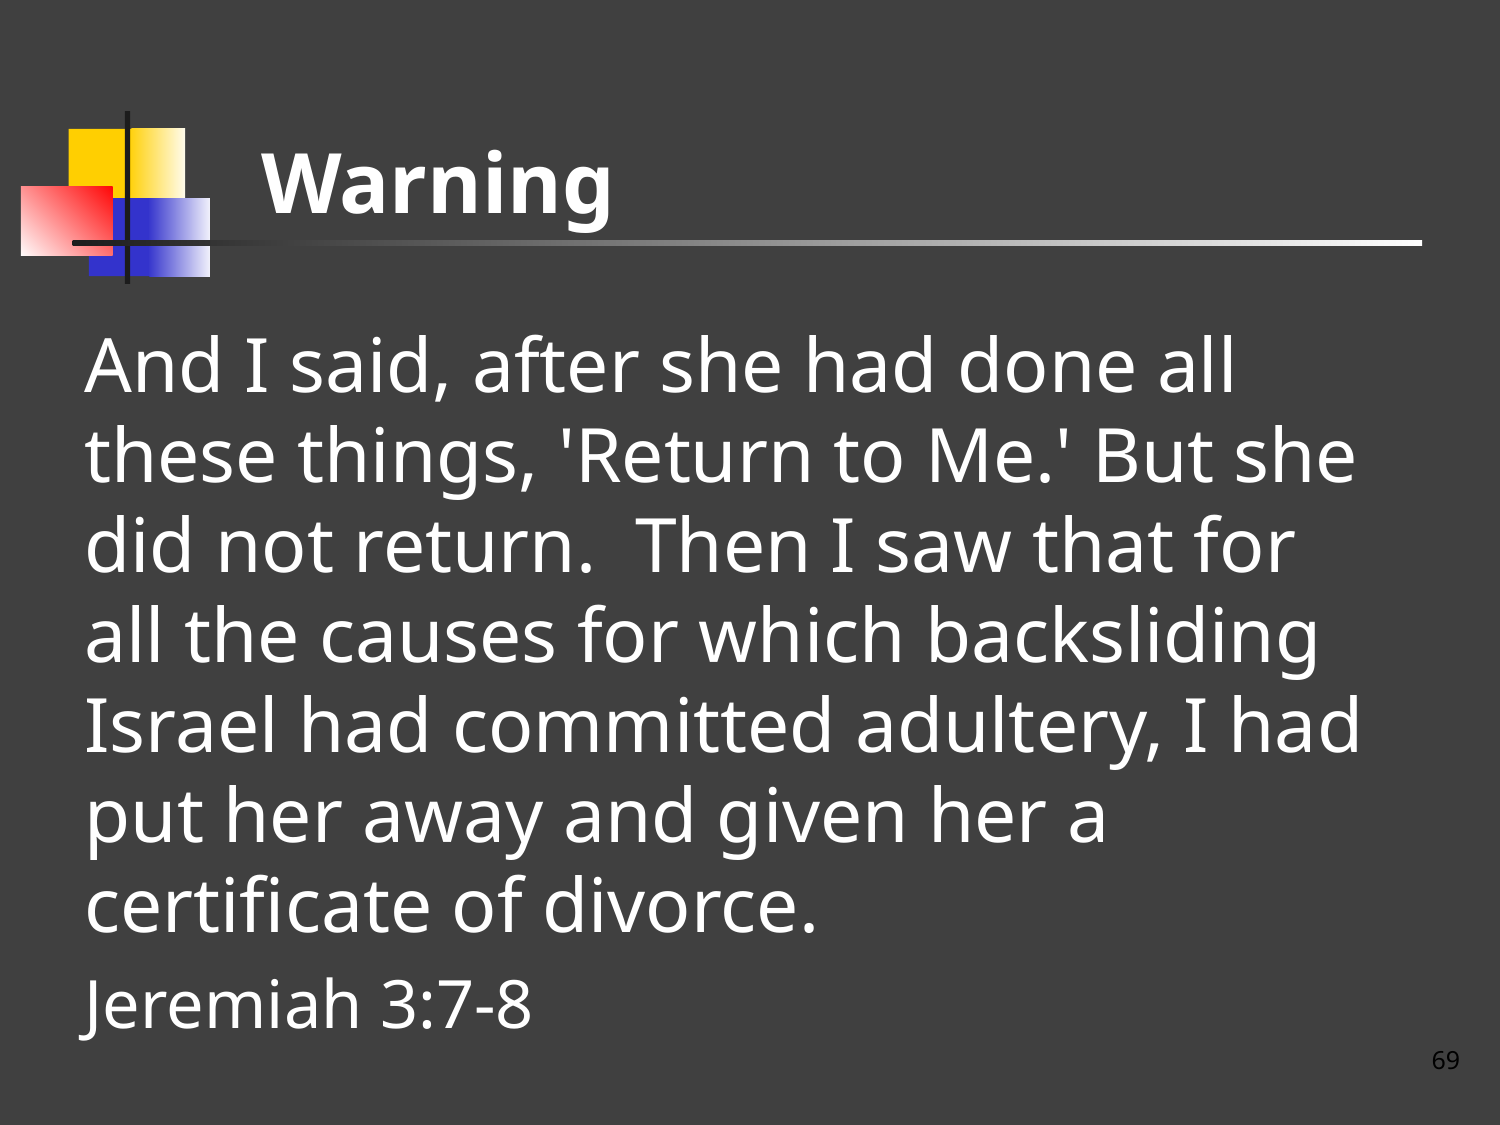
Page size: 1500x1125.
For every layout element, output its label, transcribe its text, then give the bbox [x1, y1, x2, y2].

title Warning [245, 49, 1468, 238]
list And I said, after she had done all these things, 'Return to Me.' But she did not return. Then I saw that for all the causes for which backsliding Israel had committed adultery, I had put her away and given her a certificate of divorce. Jeremiah 3:7-8 [69, 310, 1400, 1029]
